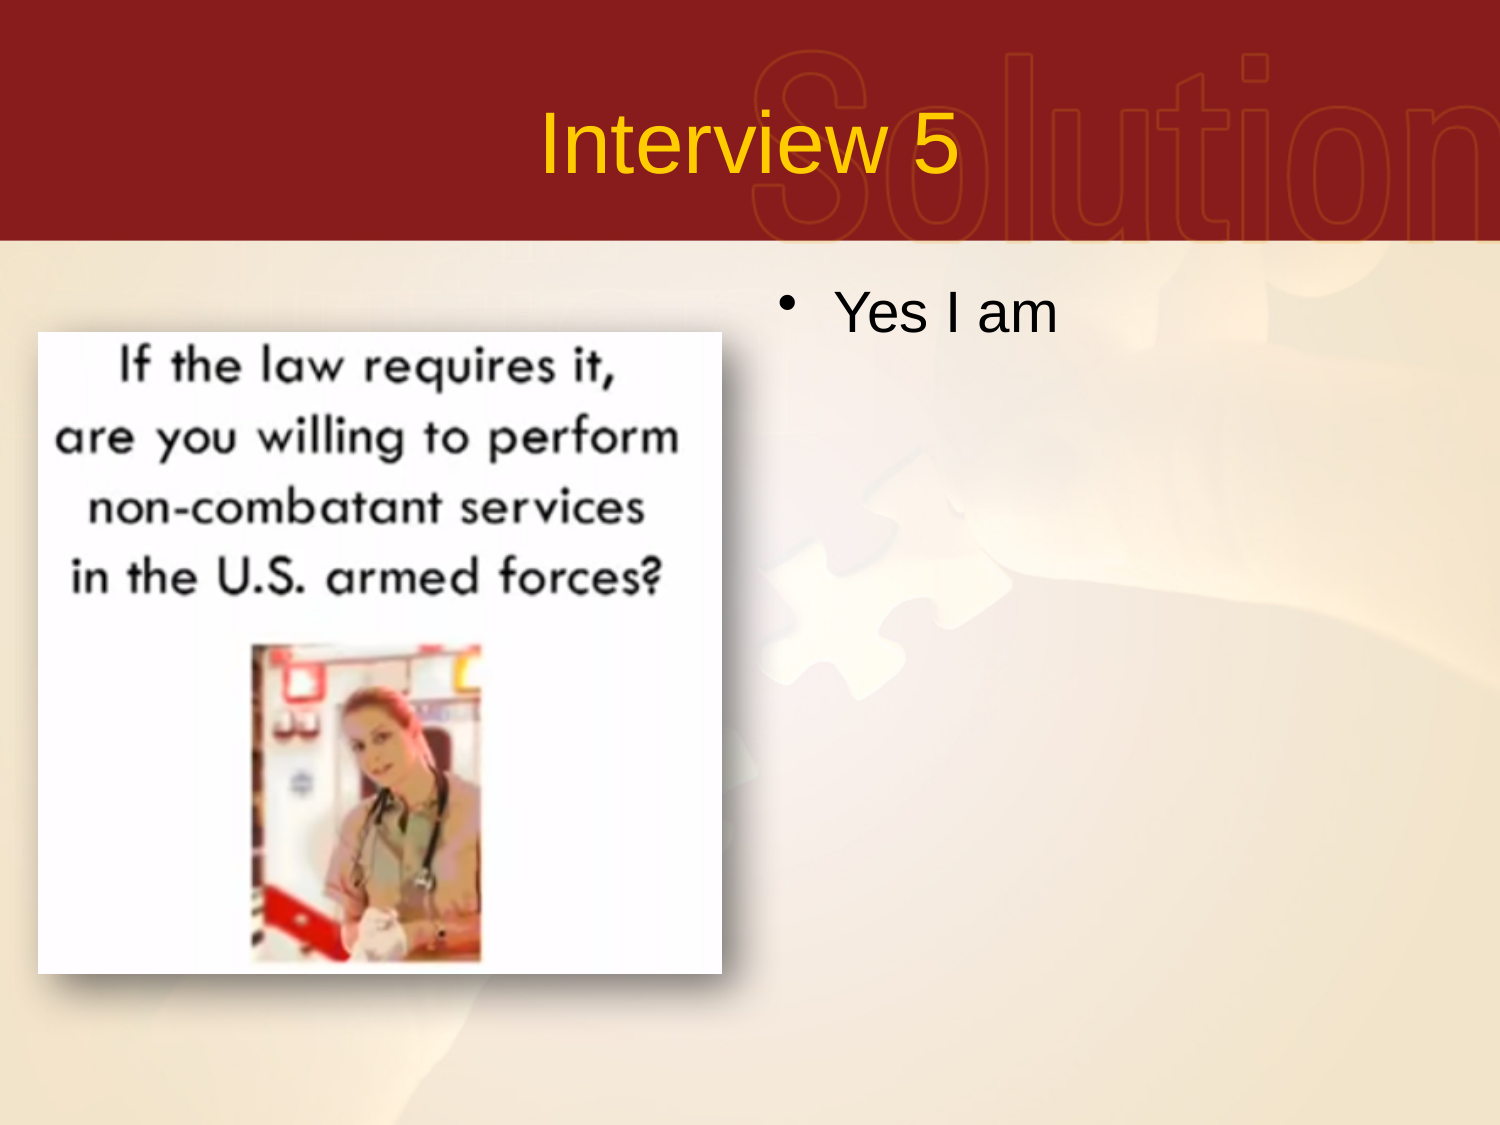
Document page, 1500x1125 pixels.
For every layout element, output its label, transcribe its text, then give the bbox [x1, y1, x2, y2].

title Interview 5 [75, 45, 1425, 233]
list Yes I am [762, 266, 1425, 1005]
picture [0, 0, 1500, 1125]
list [38, 332, 723, 974]
